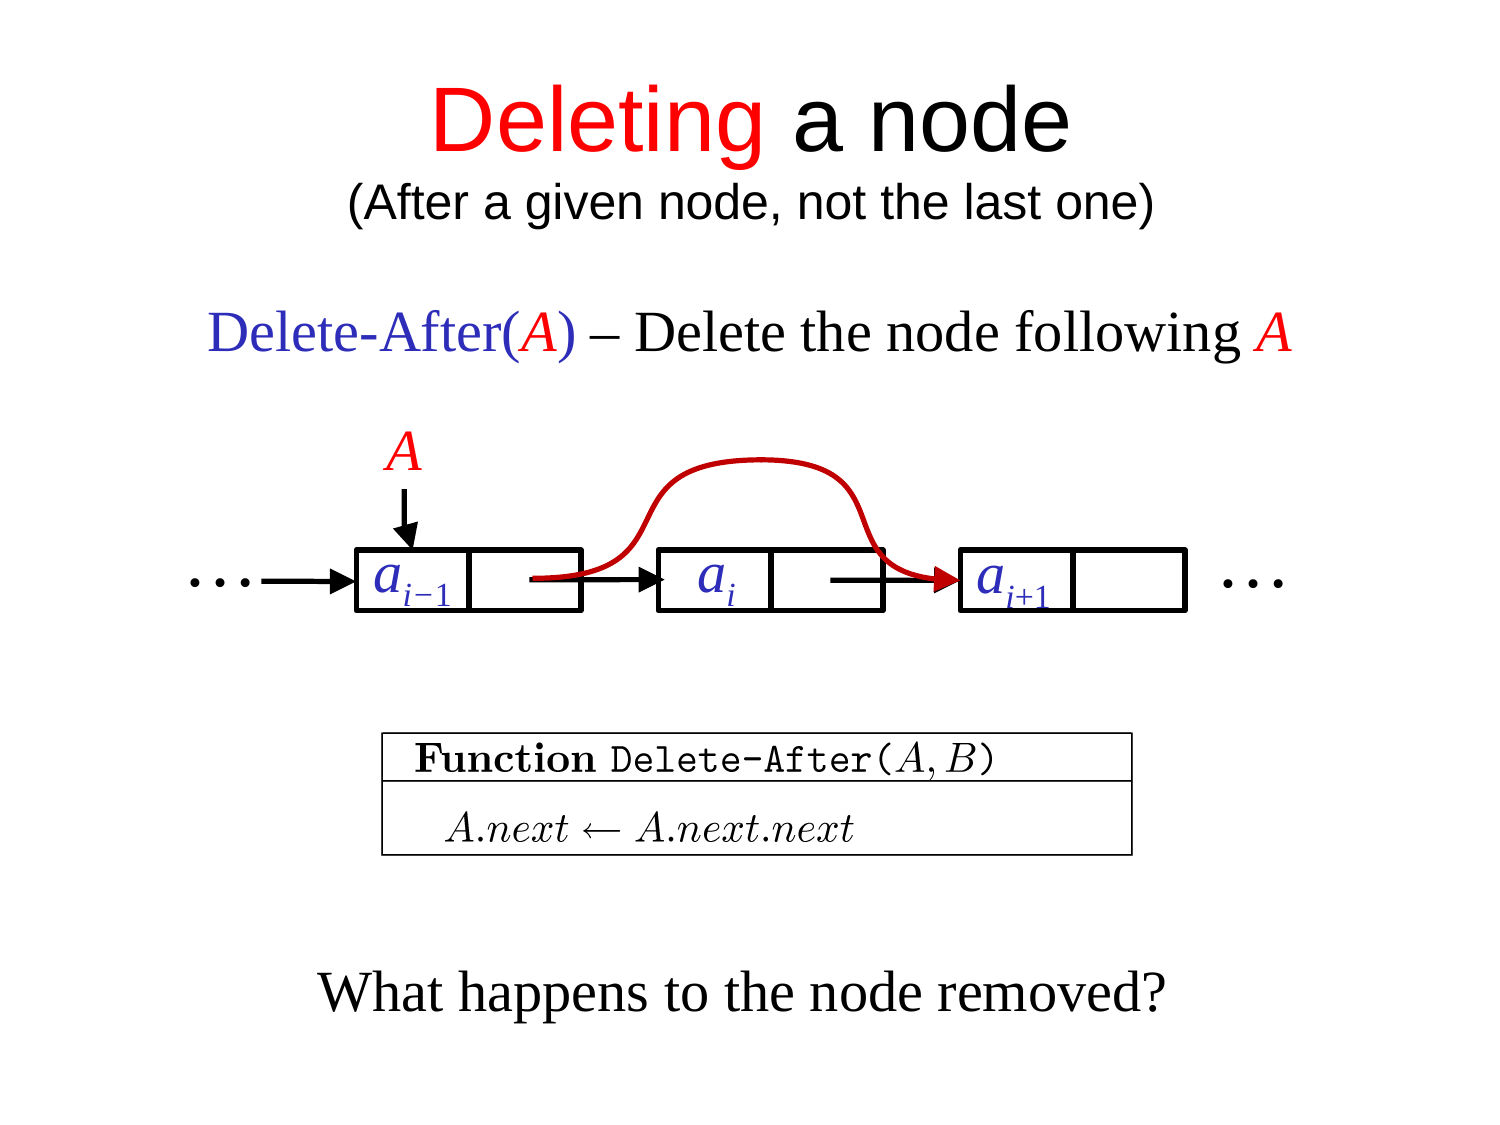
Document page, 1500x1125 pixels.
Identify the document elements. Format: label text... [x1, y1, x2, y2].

text_box A [365, 404, 443, 490]
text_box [959, 527, 1186, 614]
text_box … [123, 504, 321, 610]
title Deleting a node (After a given node, not the last one) [1, 50, 1500, 239]
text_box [532, 459, 759, 579]
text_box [760, 459, 961, 581]
text_box Delete-After(A) – Delete the node following A [0, 286, 1500, 371]
text_box What happens to the node removed? [0, 946, 1500, 1031]
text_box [378, 515, 439, 525]
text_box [657, 587, 884, 613]
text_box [355, 526, 582, 613]
picture [378, 729, 1135, 856]
text_box … [1156, 505, 1353, 610]
